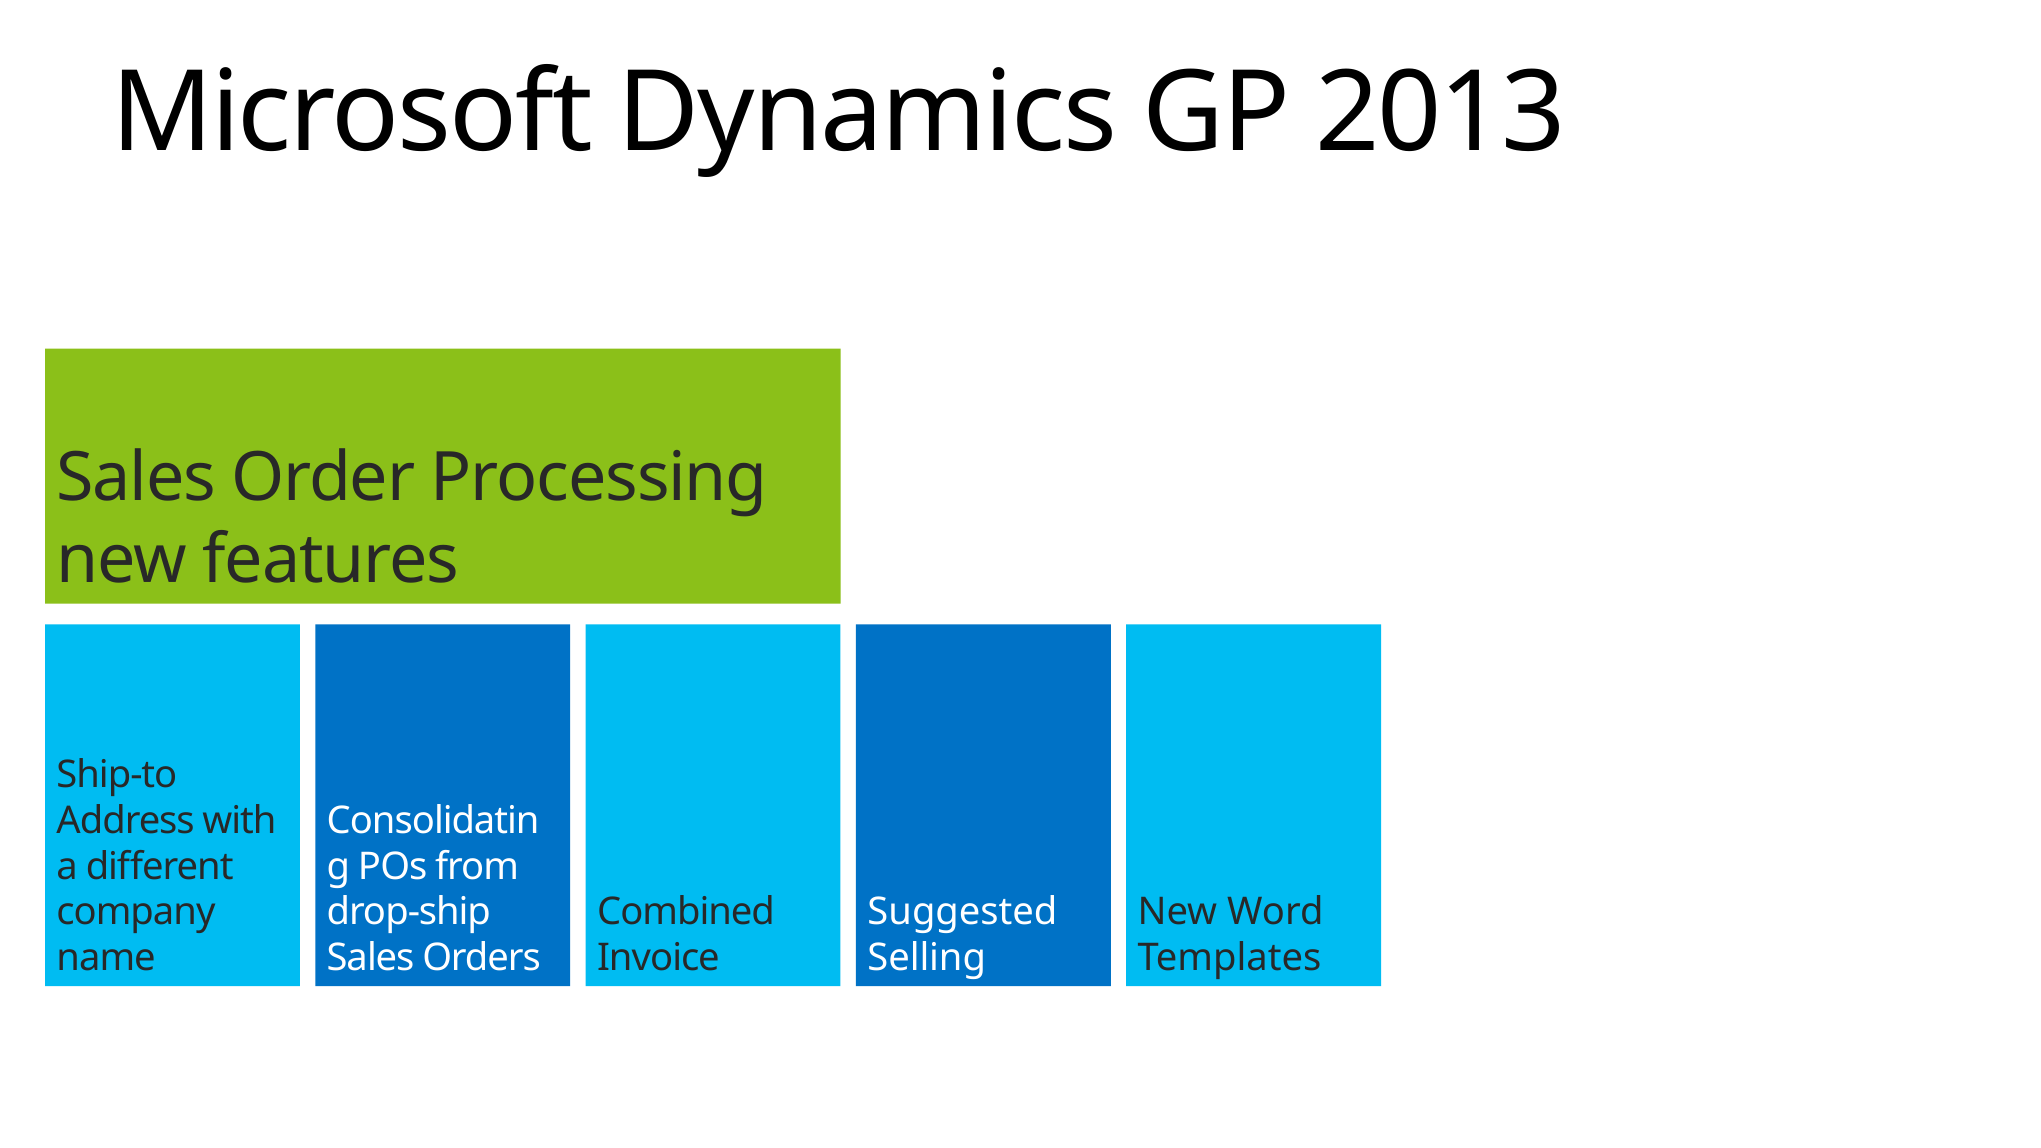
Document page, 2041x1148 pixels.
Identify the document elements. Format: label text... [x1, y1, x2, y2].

text_box Suggested Selling [855, 624, 1112, 987]
text_box Ship-to Address with a different company name [44, 624, 301, 987]
text_box Consolidating POs from drop-ship Sales Orders [315, 624, 571, 987]
text_box Combined Invoice [585, 624, 841, 987]
title Microsoft Dynamics GP 2013 [87, 38, 1953, 164]
text_box New Word Templates [1125, 624, 1382, 987]
text_box Sales Order Processing new features [44, 348, 841, 604]
